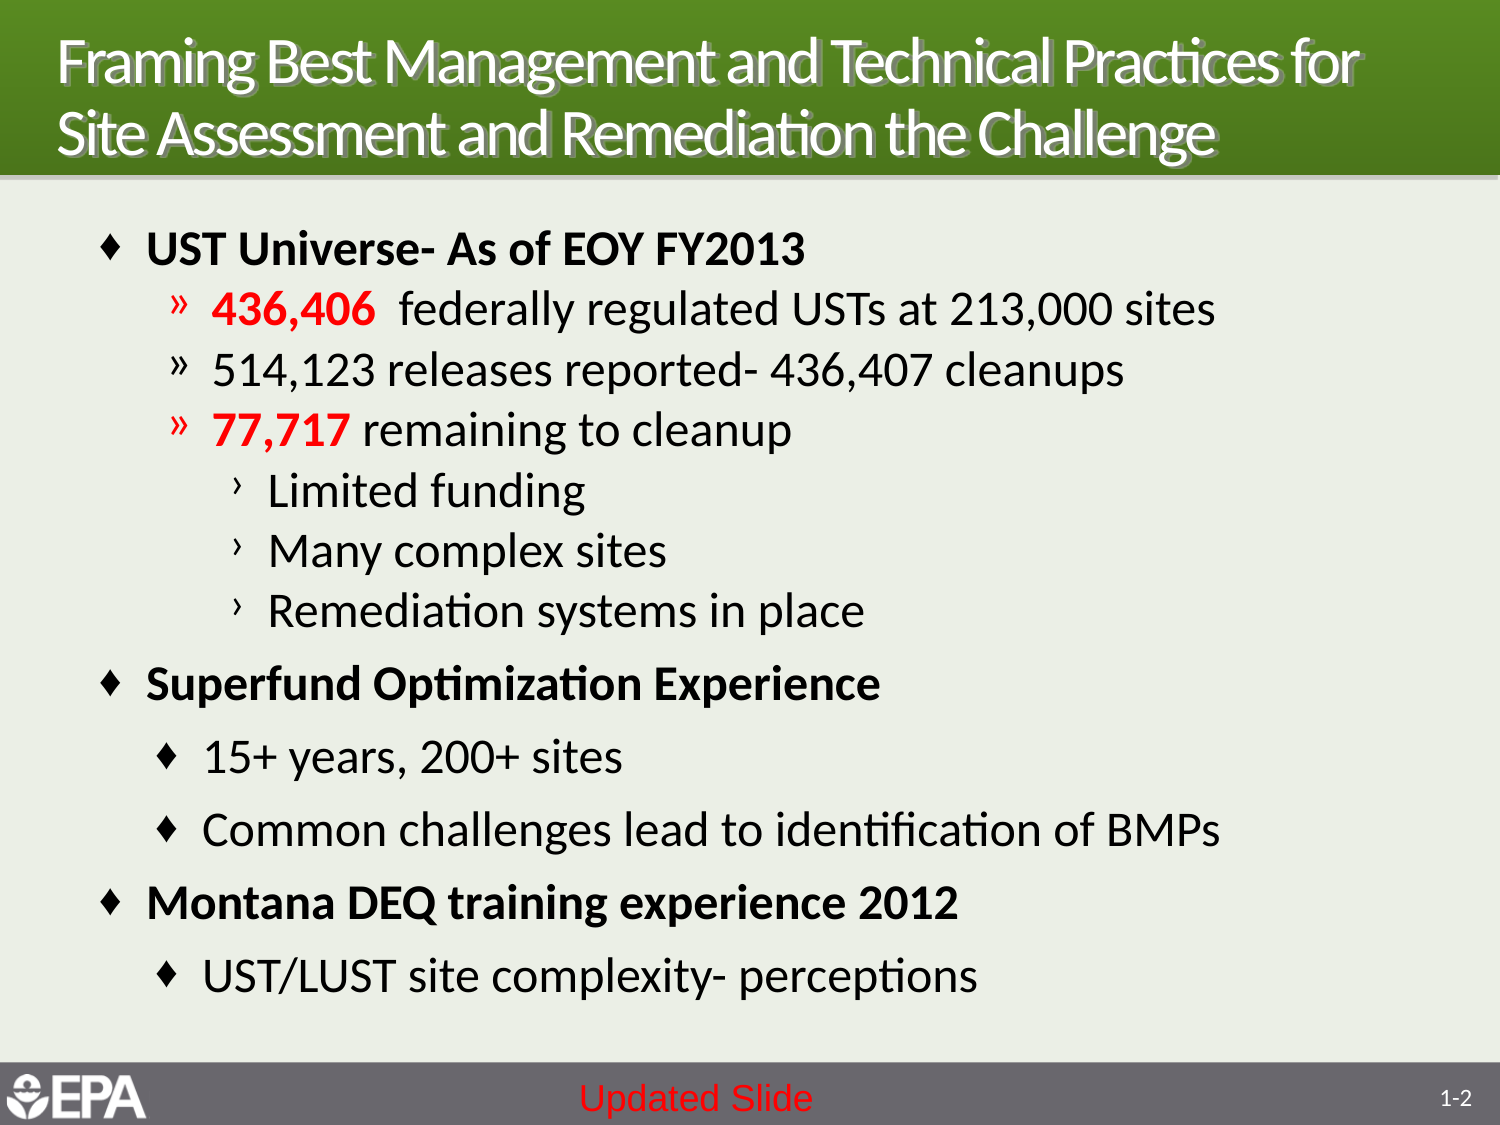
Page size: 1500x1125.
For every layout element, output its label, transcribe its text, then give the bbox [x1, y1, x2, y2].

text_box Updated Slide [564, 1066, 829, 1125]
text_box 1-2 [1374, 1068, 1488, 1125]
list UST Universe- As of EOY FY2013 436,406 federally regulated USTs at 213,000 sites 514,123 releases reported- 436,407 cleanups 77,717 remaining to cleanup Limited funding Many complex sites Remediation systems in place Superfund Optimization Experience 15+ years, 200+ sites Common challenges lead to identification of BMPs Montana DEQ training experience 2012 UST/LUST site complexity- perceptions [98, 226, 1437, 1012]
title Framing Best Management and Technical Practices for Site Assessment and Remediation the Challenge [56, 24, 1432, 171]
picture [6, 1074, 150, 1122]
